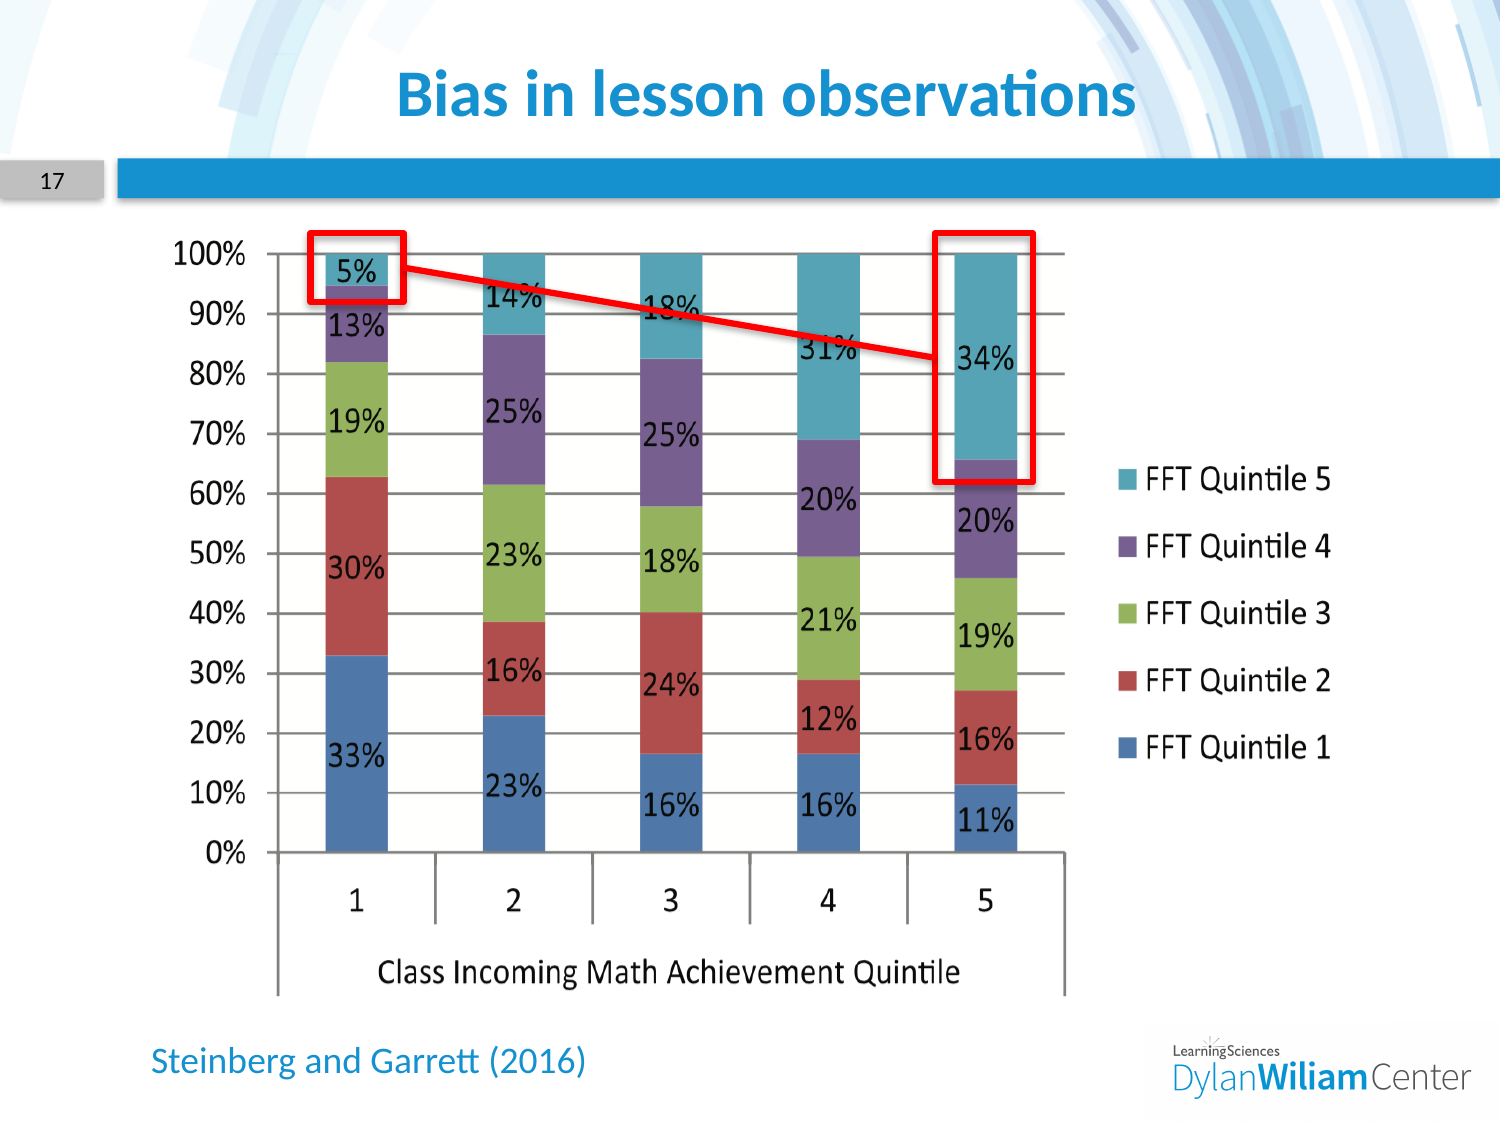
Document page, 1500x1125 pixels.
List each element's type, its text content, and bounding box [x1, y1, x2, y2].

picture [0, 0, 1500, 159]
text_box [403, 267, 936, 358]
slide_number 17 [0, 160, 105, 199]
picture [1145, 1021, 1500, 1125]
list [117, 218, 1426, 1022]
title Bias in lesson observations [117, 38, 1418, 141]
text_box Steinberg and Garrett (2016) [136, 1030, 993, 1089]
